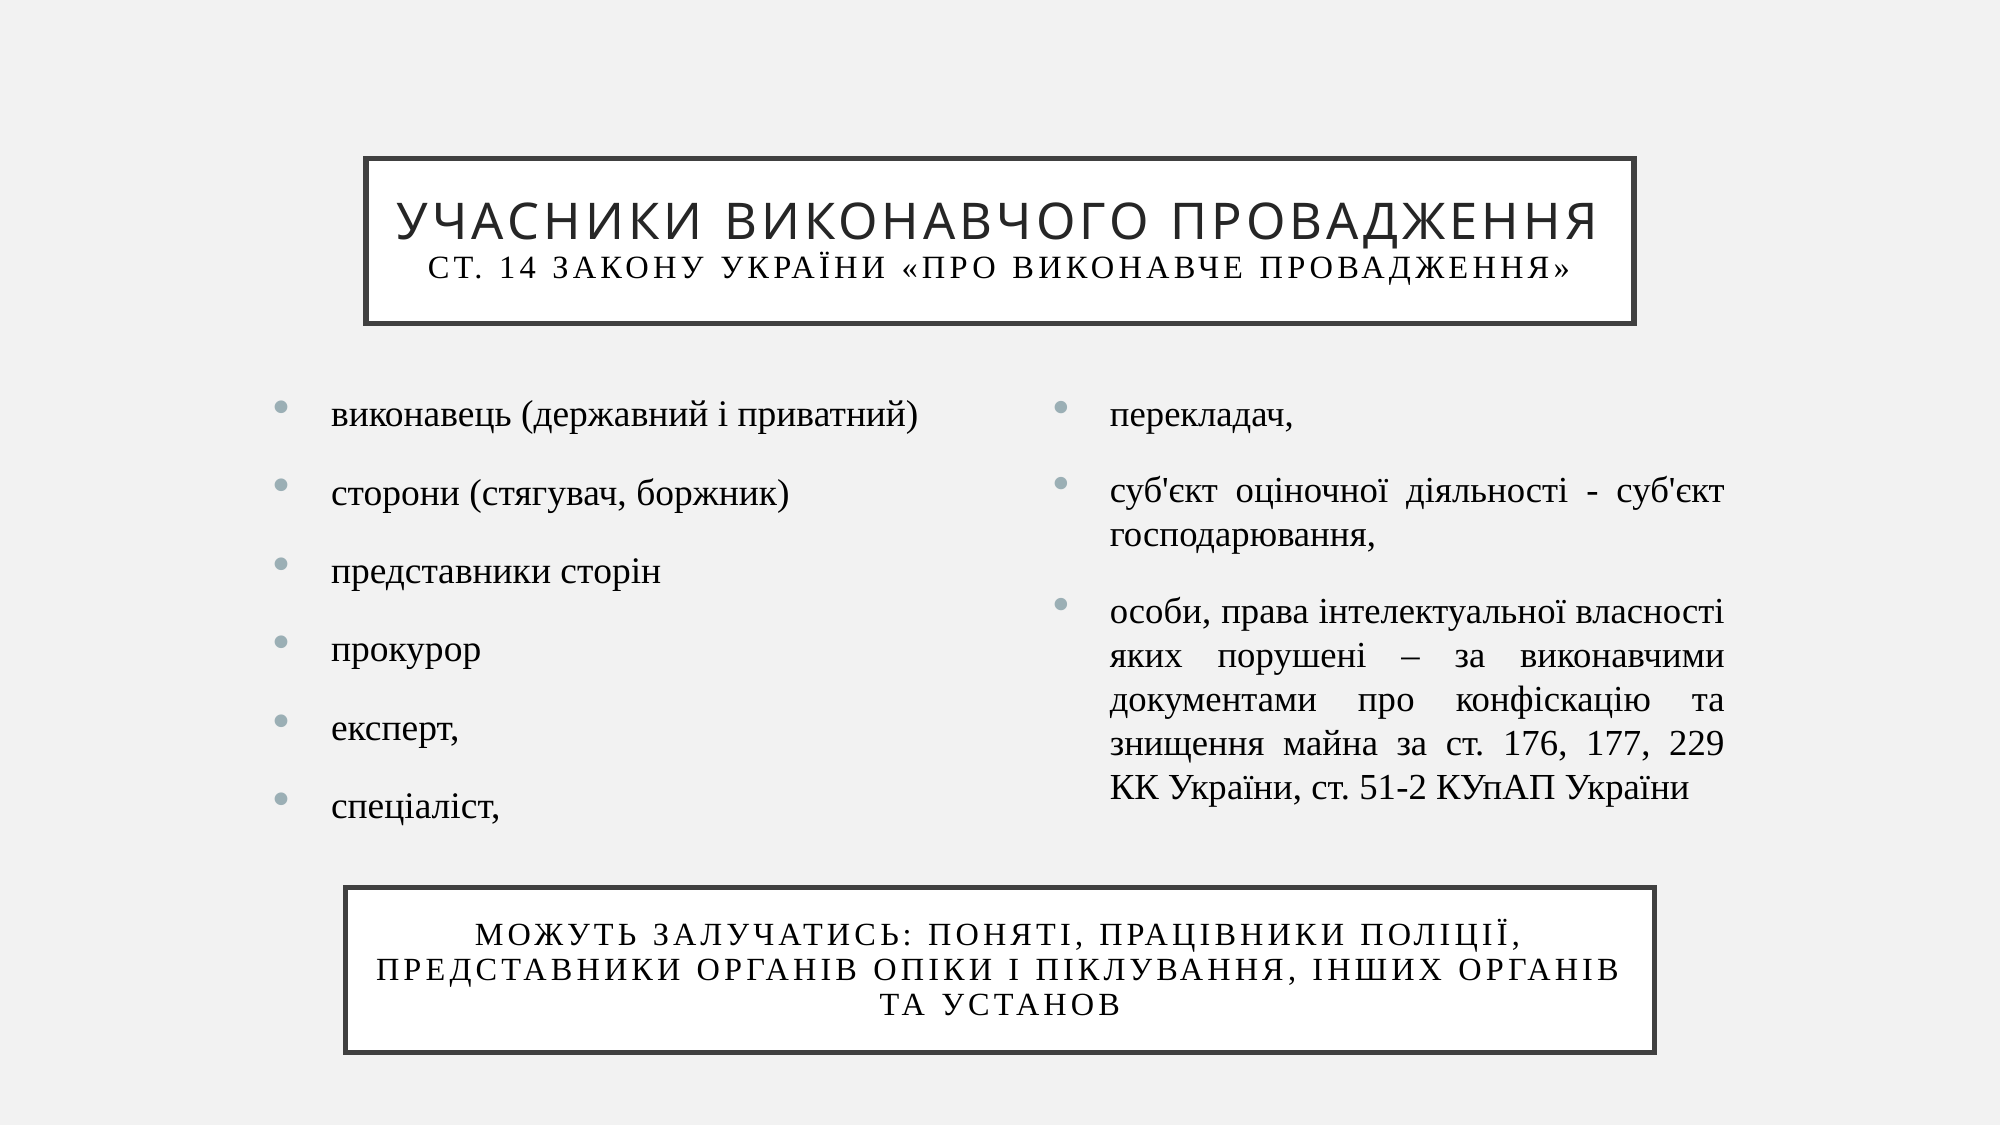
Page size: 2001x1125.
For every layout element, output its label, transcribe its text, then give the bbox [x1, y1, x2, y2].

list перекладач, суб'єкт оціночної діяльності - суб'єкт господарювання, особи, права інтелектуальної власності яких порушені – за виконавчими документами про конфіскацію та знищення майна за ст. 176, 177, 229 КК України, ст. 51-2 КУпАП України [1039, 381, 1741, 859]
text_box Можуть залучатись: поняті, працівники поліції, представники органів опіки і піклування, інших органів та установ [345, 887, 1655, 1053]
list виконавець (державний і приватний) сторони (стягувач, боржник) представники сторін прокурор експерт, спеціаліст, [259, 381, 961, 859]
title Учасники виконавчого провадження ст. 14 Закону України «Про виконавче провадження» [363, 156, 1637, 326]
